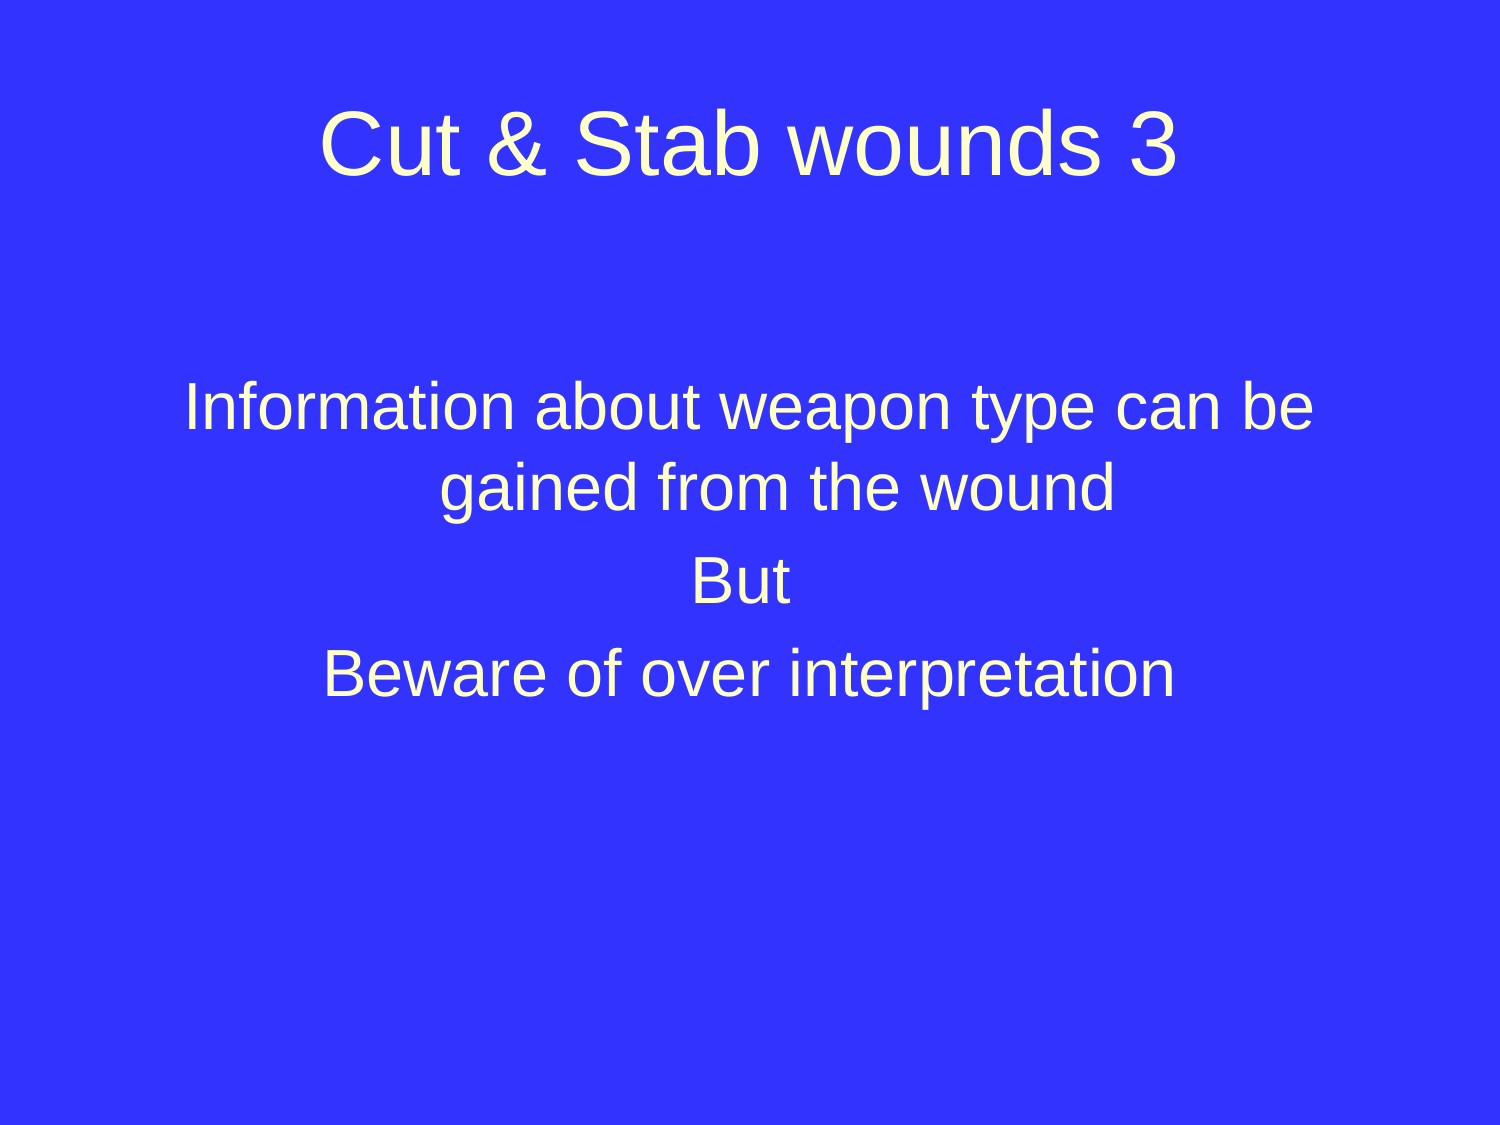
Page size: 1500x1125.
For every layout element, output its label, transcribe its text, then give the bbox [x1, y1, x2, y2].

title Cut & Stab wounds 3 [75, 45, 1425, 233]
list Information about weapon type can be gained from the wound But Beware of over interpretation [75, 262, 1425, 1005]
